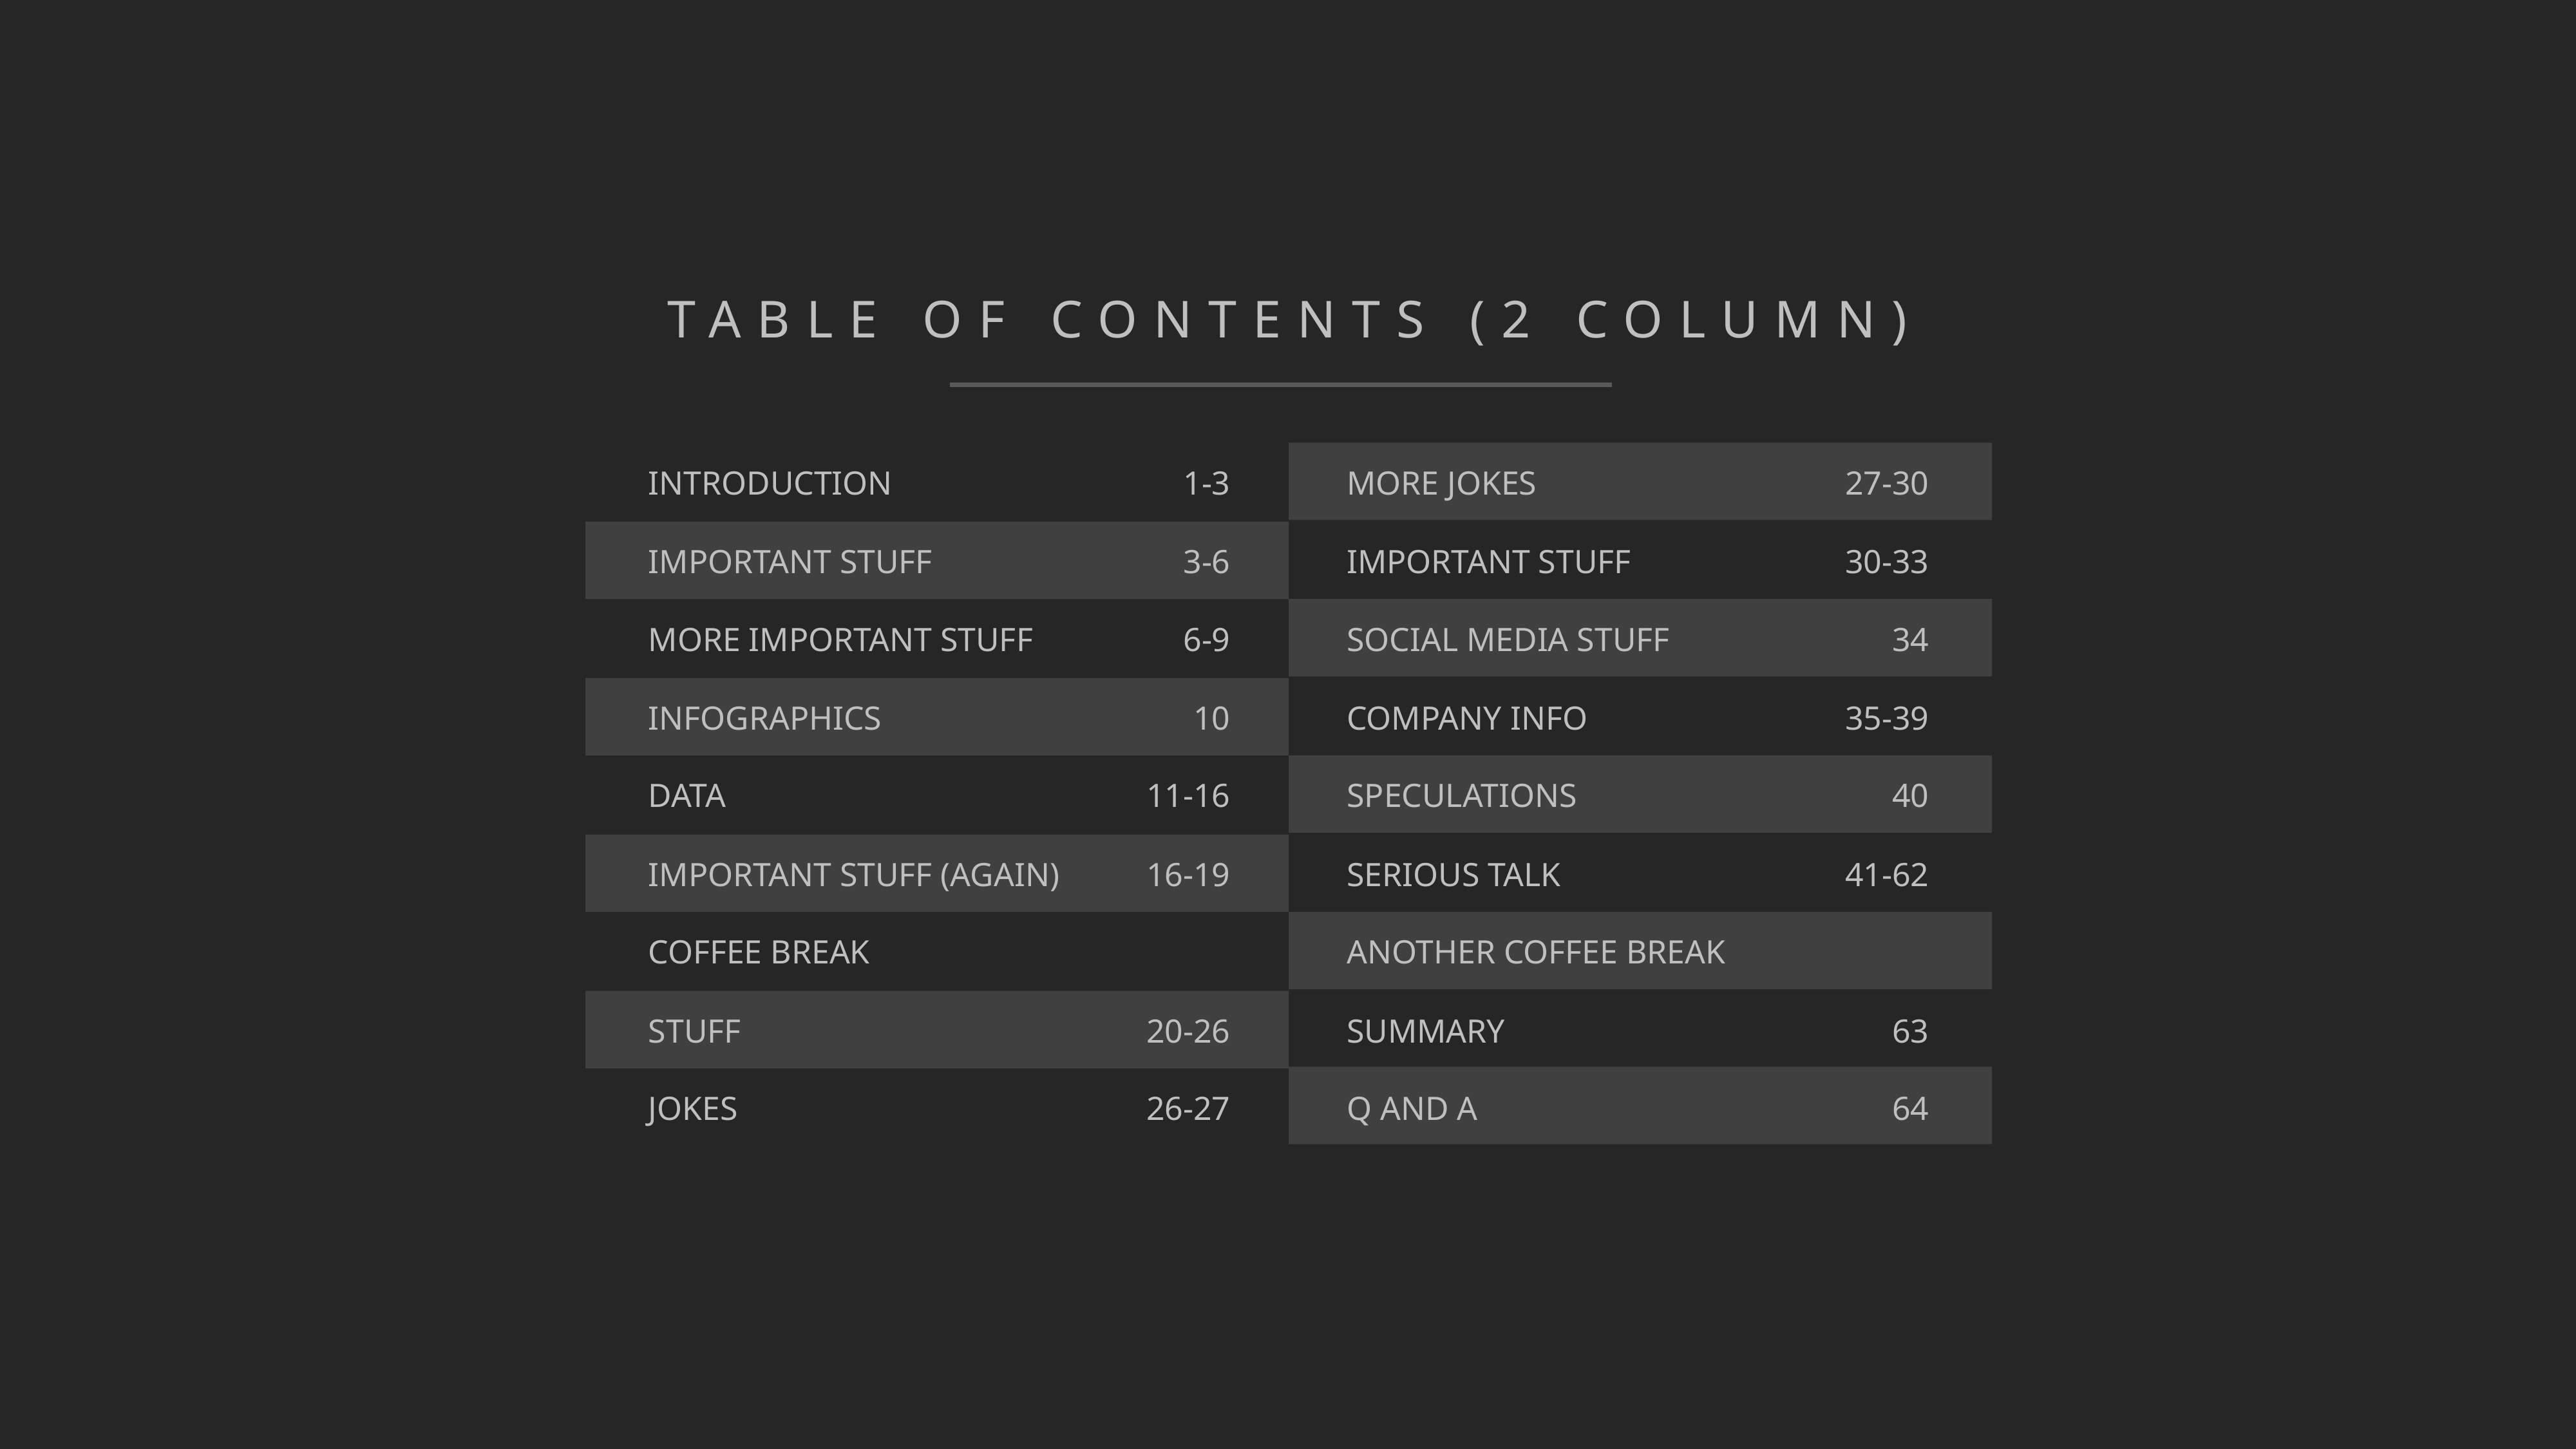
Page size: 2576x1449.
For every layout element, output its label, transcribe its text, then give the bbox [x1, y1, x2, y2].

text_box [1288, 1066, 1993, 1145]
text_box [585, 677, 1289, 756]
text_box 3-6 [1116, 536, 1240, 585]
text_box [585, 990, 1289, 1069]
text_box IMPORTANT STUFF [1337, 536, 1785, 585]
text_box INTRODUCTION [639, 457, 1086, 506]
text_box 27-30 [1814, 457, 1938, 506]
text_box SUMMARY [1337, 1006, 1785, 1054]
text_box [585, 521, 1289, 600]
text_box 10 [1116, 693, 1240, 742]
text_box 35-39 [1814, 693, 1938, 742]
text_box 1-3 [1116, 457, 1240, 506]
text_box [1288, 755, 1993, 833]
text_box ANOTHER COFFEE BREAK [1337, 927, 1785, 976]
text_box 11-16 [1116, 770, 1240, 819]
text_box IMPORTANT STUFF (AGAIN) [639, 849, 1086, 898]
text_box COFFEE BREAK [639, 927, 1086, 976]
text_box COMPANY INFO [1337, 693, 1785, 742]
text_box 6-9 [1116, 614, 1240, 663]
text_box JOKES [639, 1083, 1086, 1132]
text_box IMPORTANT STUFF [639, 536, 1086, 585]
text_box 20-26 [1116, 1006, 1240, 1054]
text_box 40 [1814, 770, 1938, 819]
text_box SPECULATIONS [1337, 770, 1785, 819]
text_box STUFF [639, 1006, 1086, 1054]
text_box [1288, 442, 1993, 520]
text_box [1288, 598, 1993, 677]
text_box [585, 834, 1289, 913]
text_box 41-62 [1814, 849, 1938, 898]
text_box MORE JOKES [1337, 457, 1785, 506]
text_box 16-19 [1116, 849, 1240, 898]
text_box 64 [1814, 1083, 1938, 1132]
text_box INFOGRAPHICS [639, 693, 1086, 742]
text_box 30-33 [1814, 536, 1938, 585]
text_box 63 [1814, 1006, 1938, 1054]
text_box [1288, 911, 1993, 990]
text_box SOCIAL MEDIA STUFF [1337, 614, 1785, 663]
text_box 34 [1814, 614, 1938, 663]
text_box SERIOUS TALK [1337, 849, 1785, 898]
text_box 26-27 [1116, 1083, 1240, 1132]
text_box DATA [639, 770, 1086, 819]
text_box Q AND A [1337, 1083, 1785, 1132]
text_box TABLE OF CONTENTS (2 COLUMN) [658, 281, 1918, 353]
text_box MORE IMPORTANT STUFF [639, 614, 1086, 663]
